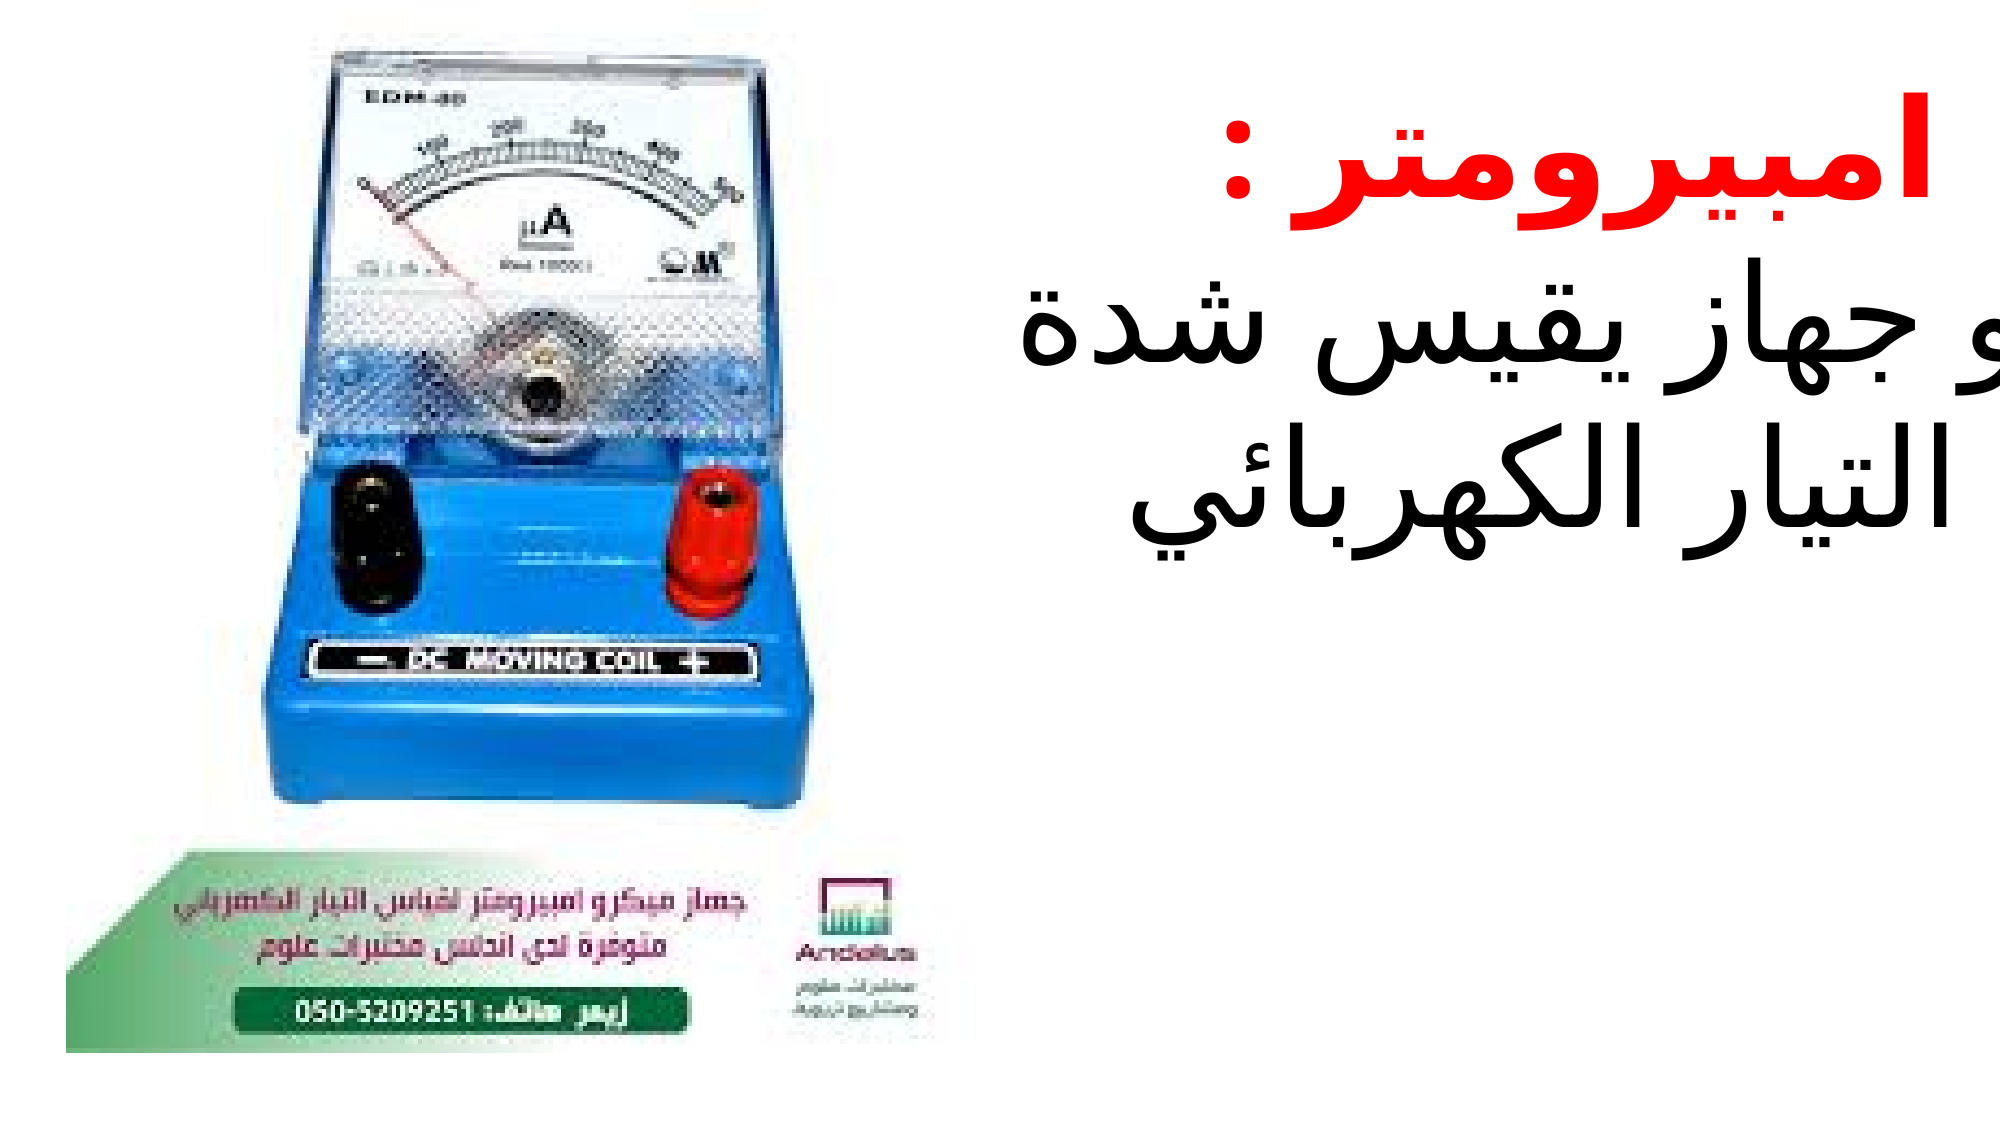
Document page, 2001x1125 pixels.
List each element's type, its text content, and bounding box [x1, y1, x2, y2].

text_box امبيرومتر : هو جهاز يقيس شدة التيار الكهربائي [999, 52, 2000, 562]
picture [66, 0, 975, 1053]
